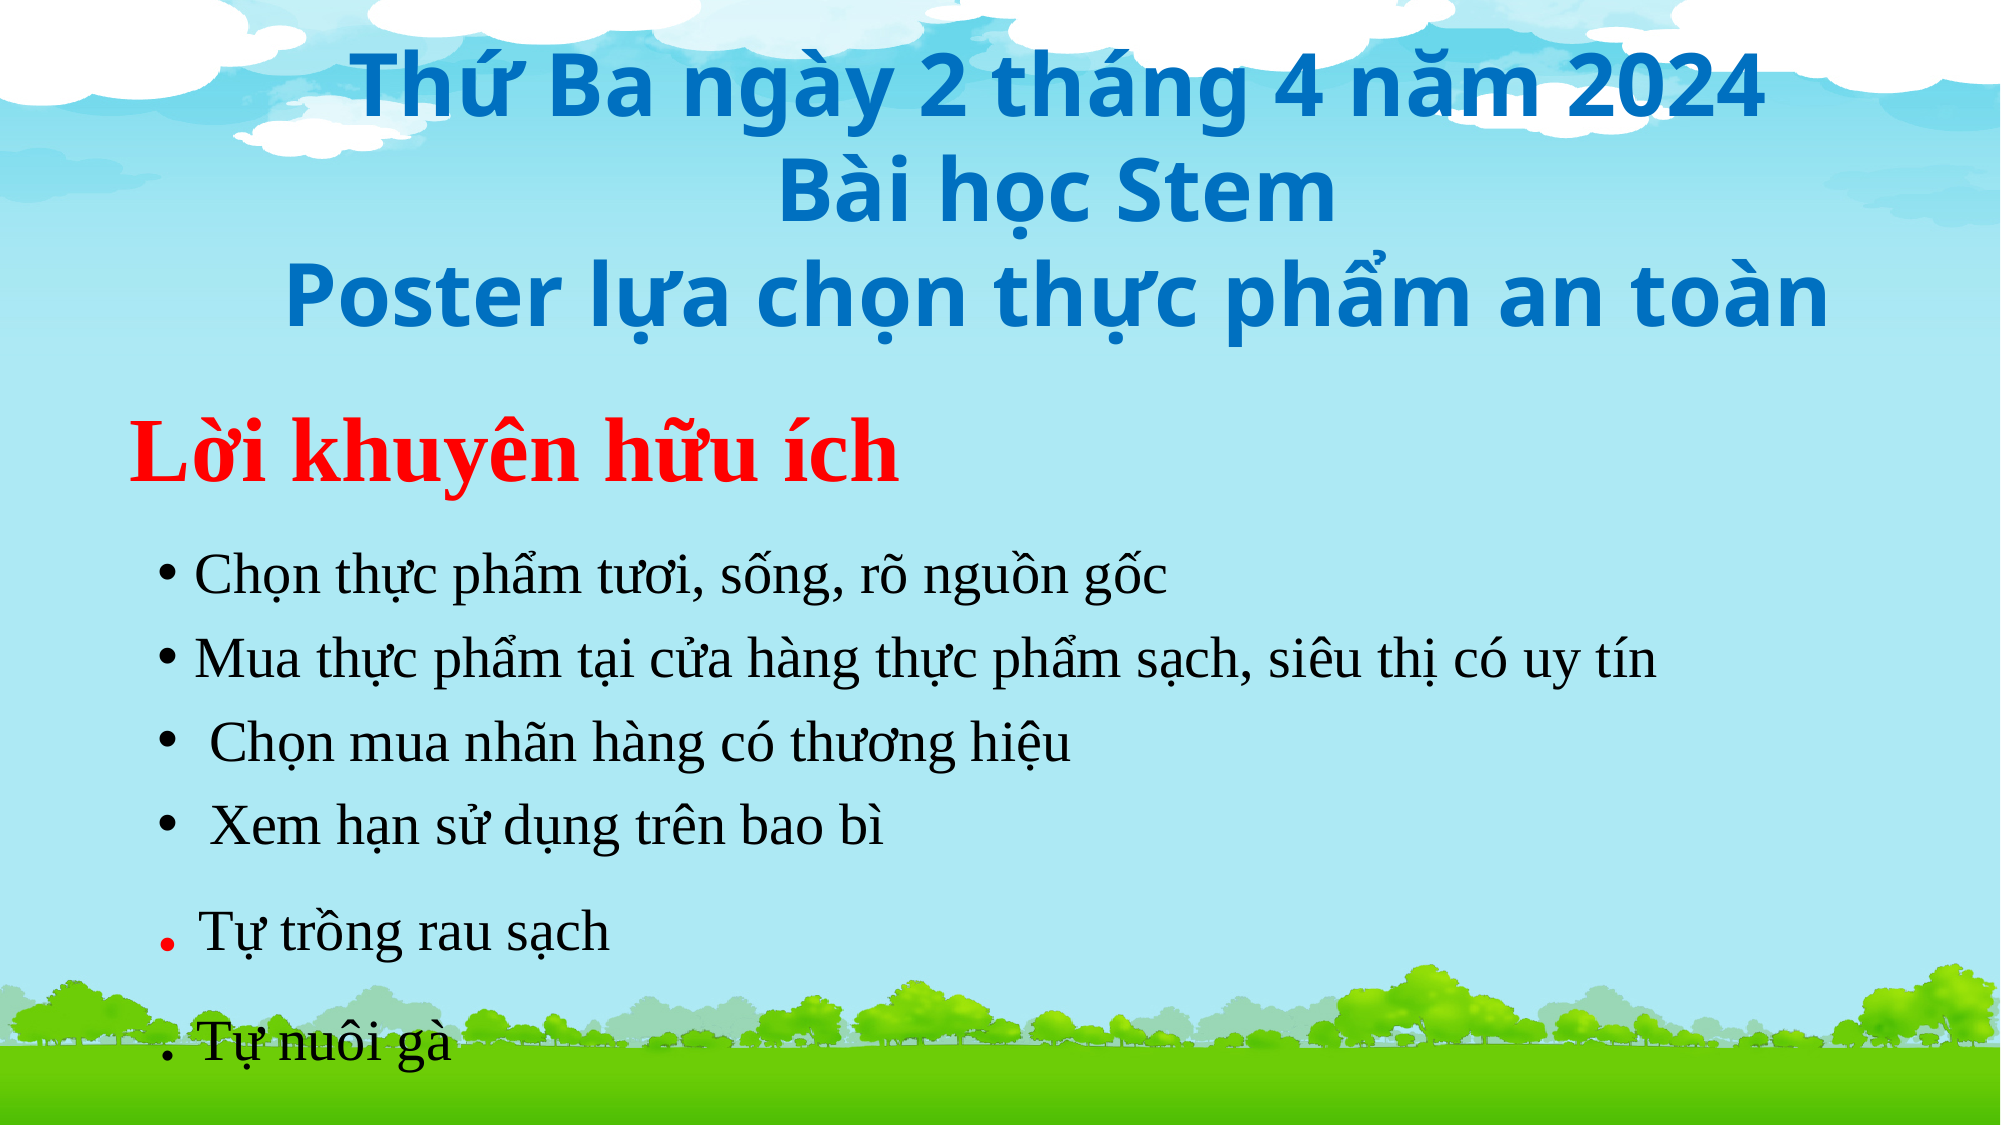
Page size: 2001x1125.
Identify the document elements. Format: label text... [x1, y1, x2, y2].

text_box Thứ Ba ngày 2 tháng 4 năm 2024 Bài học Stem Poster lựa chọn thực phẩm an toàn [132, 21, 1983, 352]
list Chọn thực phẩm tươi, sống, rõ nguồn gốc Mua thực phẩm tại cửa hàng thực phẩm sạch, siêu thị có uy tín Chọn mua nhãn hàng có thương hiệu Xem hạn sử dụng trên bao bì . Tự trồng rau sạch . Tự nuôi gà [142, 535, 2000, 1125]
title Lời khuyên hữu ích [62, 377, 970, 527]
picture [0, 0, 2001, 1125]
